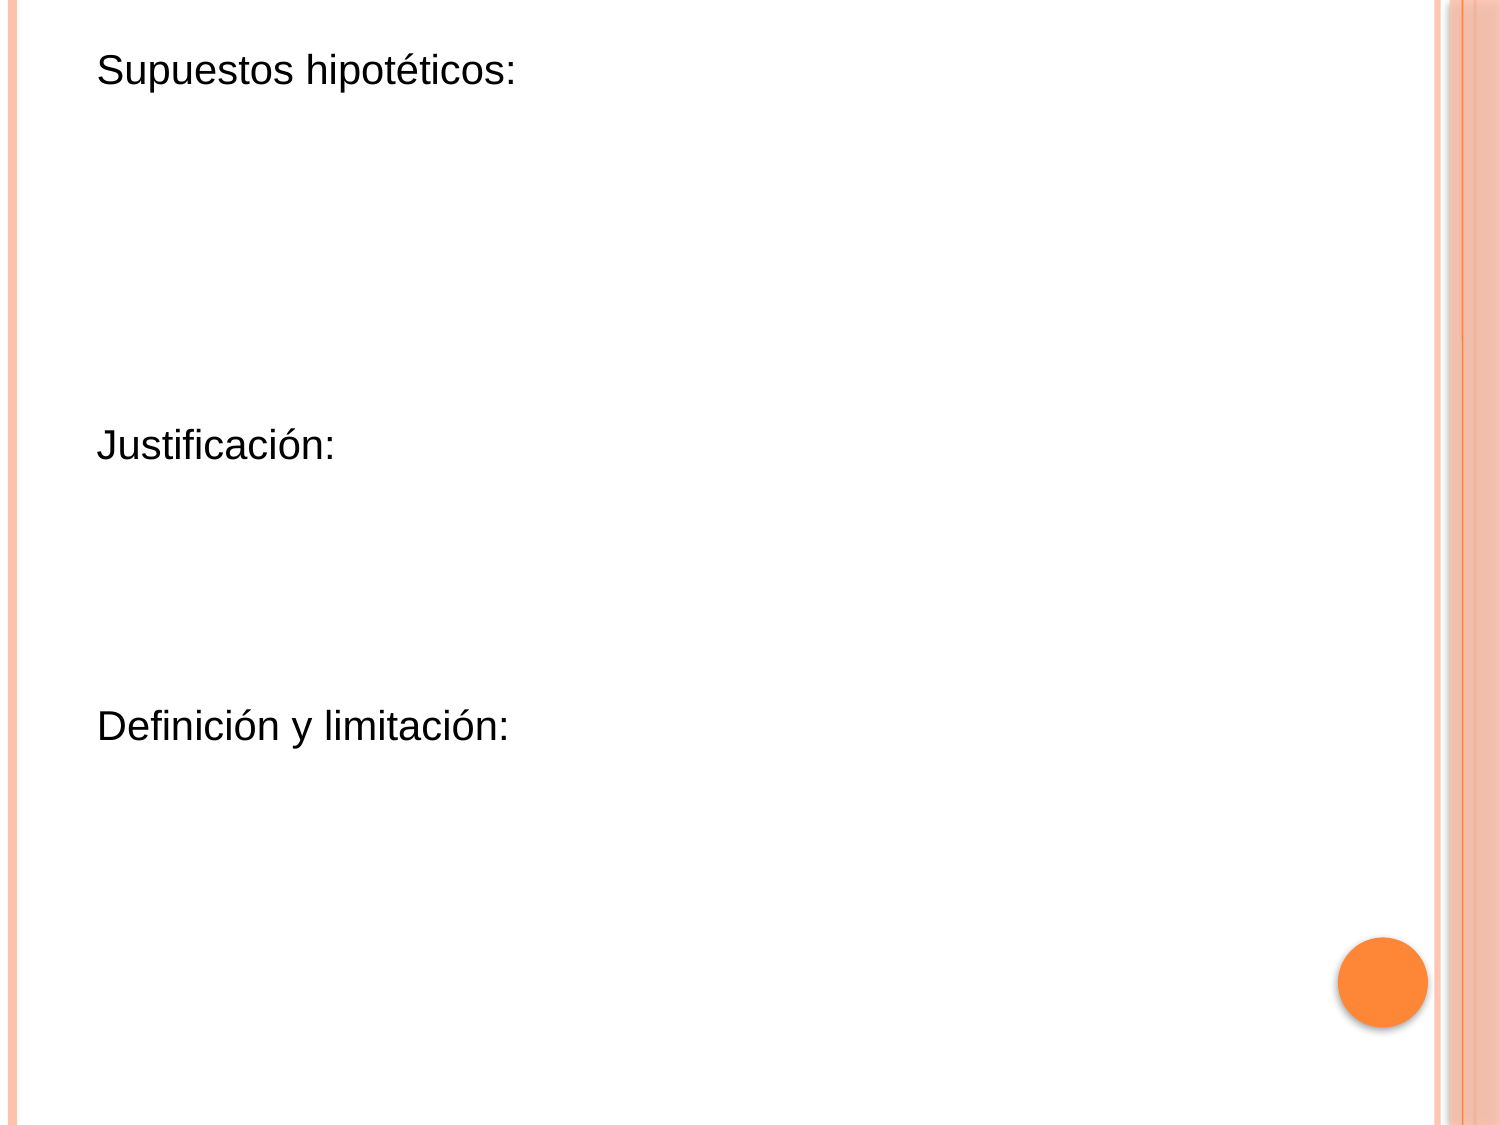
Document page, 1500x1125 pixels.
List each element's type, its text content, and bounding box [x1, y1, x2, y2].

text_box Supuestos hipotéticos: [81, 35, 575, 100]
text_box Definición y limitación: [82, 691, 539, 757]
text_box Justificación: [81, 410, 563, 475]
